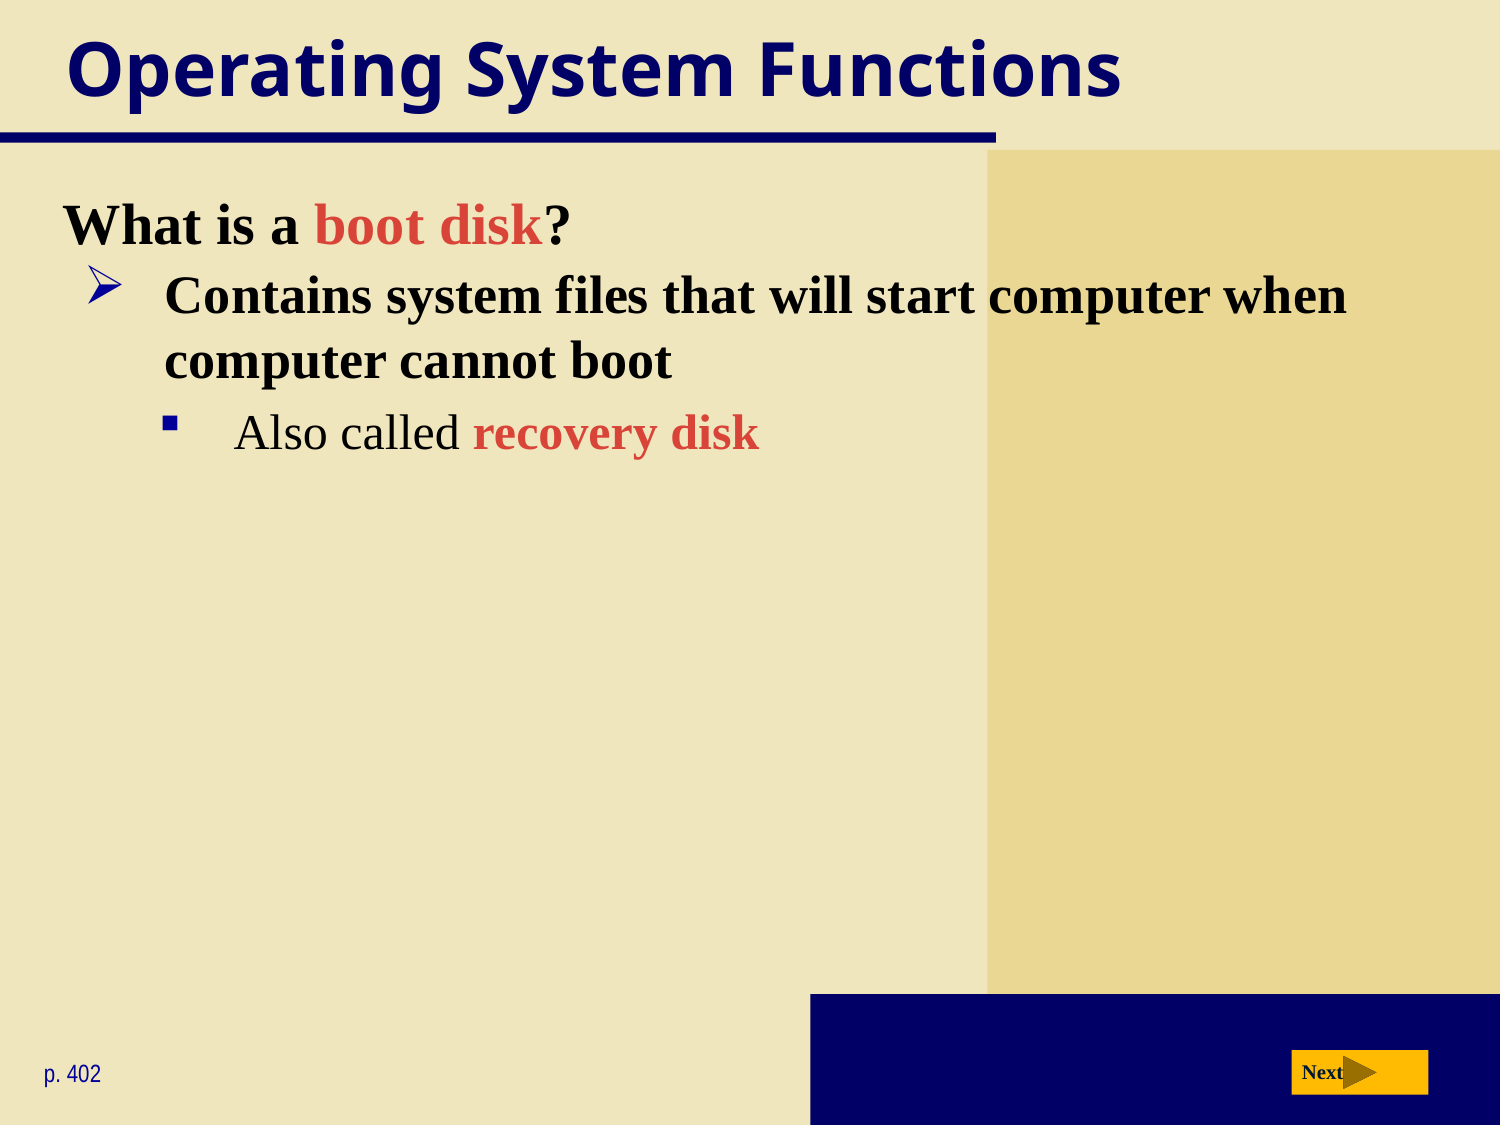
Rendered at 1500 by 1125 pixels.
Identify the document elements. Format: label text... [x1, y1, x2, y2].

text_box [1286, 1049, 1429, 1095]
text_box Contains system files that will start computer when computer cannot boot Also called recovery disk [49, 251, 1459, 483]
text_box p. 402 [29, 1050, 284, 1095]
title Operating System Functions [49, 0, 1459, 133]
list What is a boot disk? [47, 178, 1457, 293]
